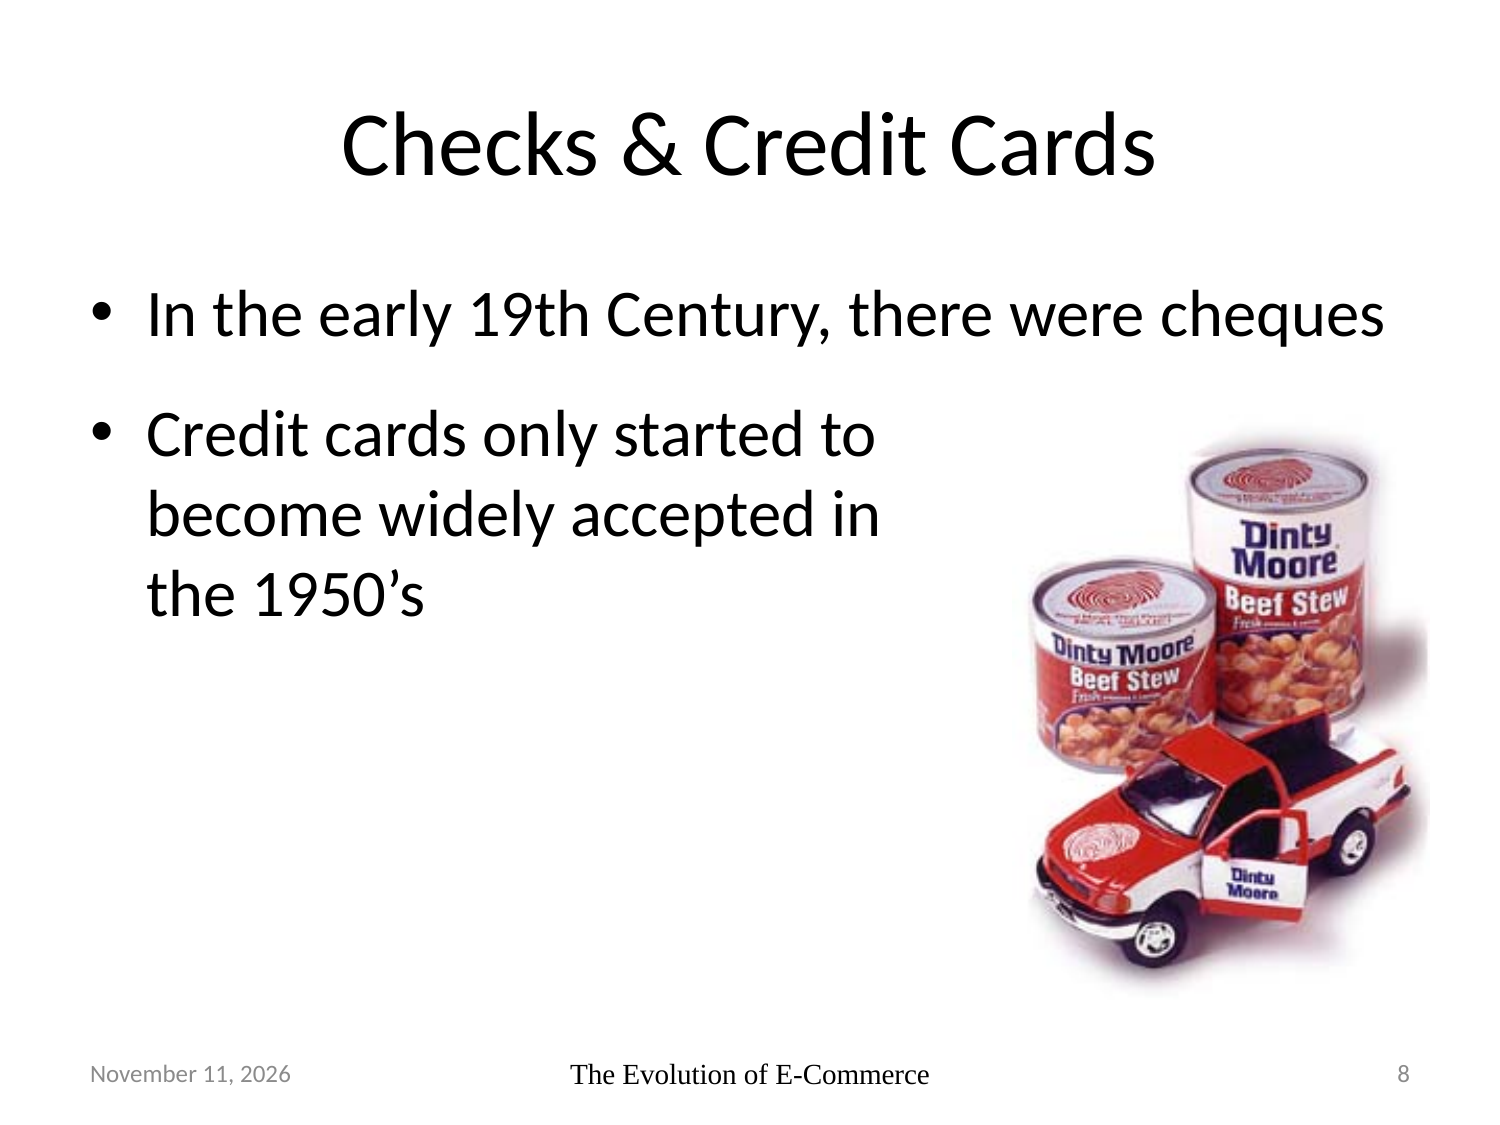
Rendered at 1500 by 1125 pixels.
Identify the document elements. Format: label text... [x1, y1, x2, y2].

picture [1012, 399, 1430, 1026]
list In the early 19th Century, there were cheques Credit cards only started to become widely accepted in the 1950’s [75, 262, 1425, 1005]
footer The Evolution of E-Commerce [512, 1042, 988, 1103]
title Checks & Credit Cards [75, 45, 1425, 233]
slide_number 8 [1074, 1042, 1425, 1103]
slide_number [75, 1042, 425, 1103]
